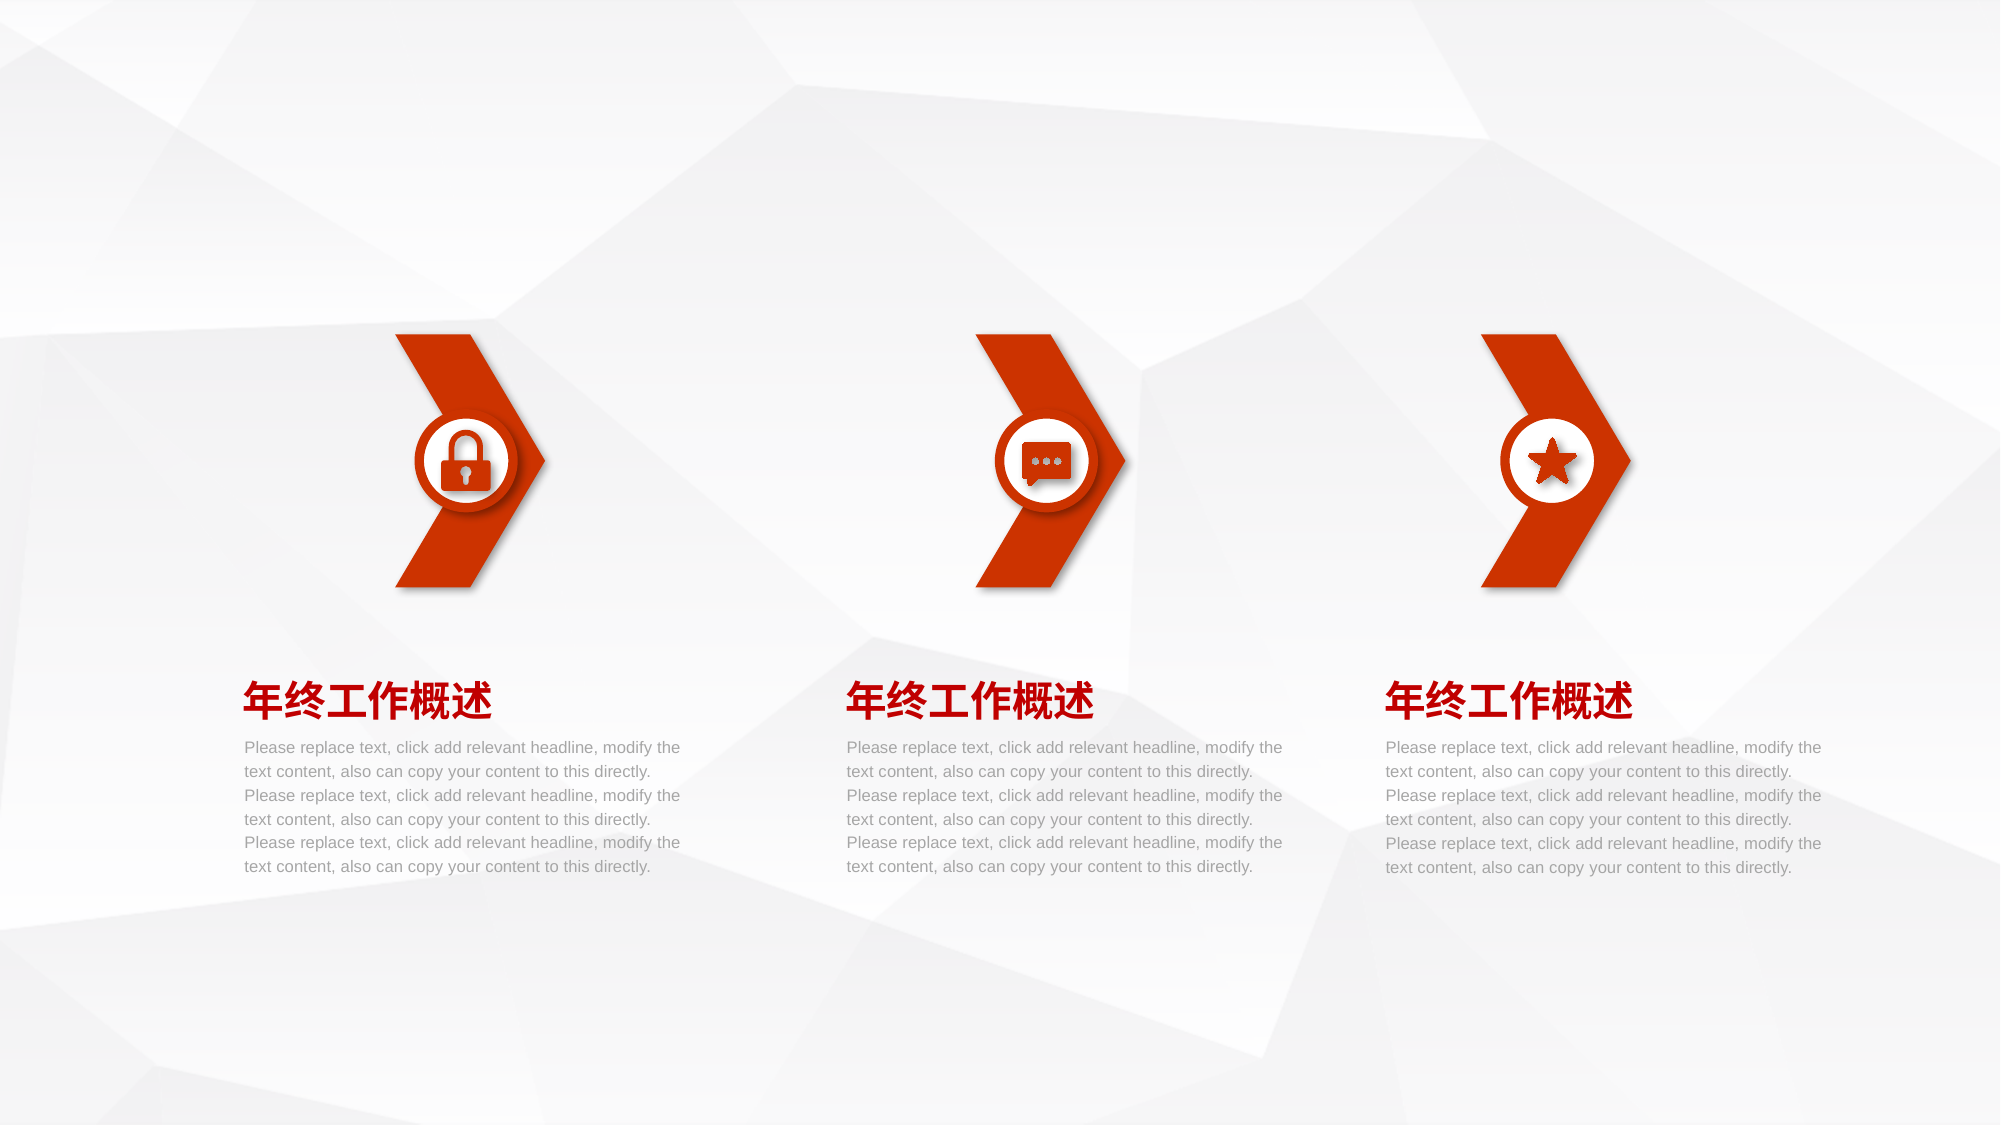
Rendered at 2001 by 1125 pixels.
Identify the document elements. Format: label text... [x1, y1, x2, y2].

text_box [975, 516, 1093, 588]
text_box Please replace text, click add relevant headline, modify the text content, also can copy your content to this directly. Please replace text, click add relevant headline, modify the text content, also can copy your content to this directly. Please replace text, click add relevant headline, modify the text content, also can copy your content to this directly. [1385, 732, 1844, 901]
text_box Please replace text, click add relevant headline, modify the text content, also can copy your content to this directly. Please replace text, click add relevant headline, modify the text content, also can copy your content to this directly. Please replace text, click add relevant headline, modify the text content, also can copy your content to this directly. [846, 732, 1305, 901]
text_box 年终工作概述 [830, 667, 1369, 732]
text_box 年终工作概述 [228, 667, 830, 732]
text_box Please replace text, click add relevant headline, modify the text content, also can copy your content to this directly. Please replace text, click add relevant headline, modify the text content, also can copy your content to this directly. Please replace text, click add relevant headline, modify the text content, also can copy your content to this directly. [244, 732, 703, 901]
text_box [1480, 334, 1631, 508]
text_box [1480, 515, 1599, 588]
text_box 年终工作概述 [1369, 667, 1868, 732]
text_box [975, 334, 1126, 506]
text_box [999, 413, 1094, 508]
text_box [418, 413, 514, 508]
text_box [395, 334, 546, 505]
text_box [1504, 413, 1599, 508]
picture [0, 0, 2001, 1125]
text_box [395, 516, 513, 588]
